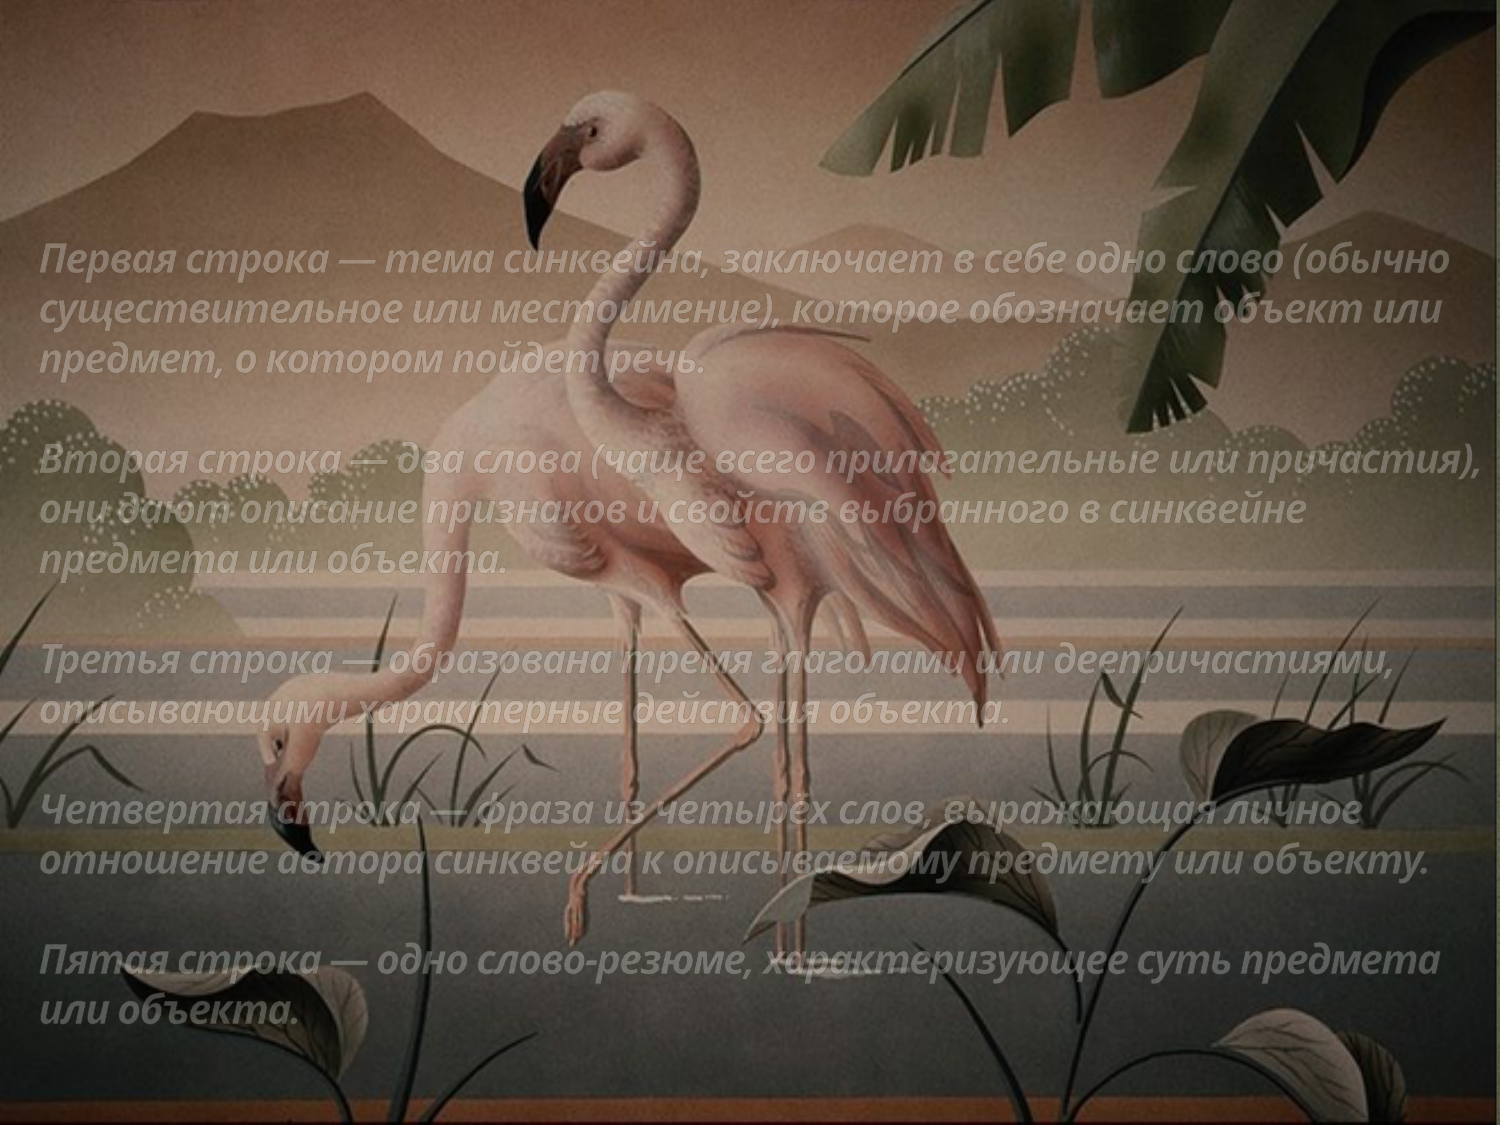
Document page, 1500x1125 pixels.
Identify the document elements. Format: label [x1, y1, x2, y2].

list [2, 2, 1499, 1121]
